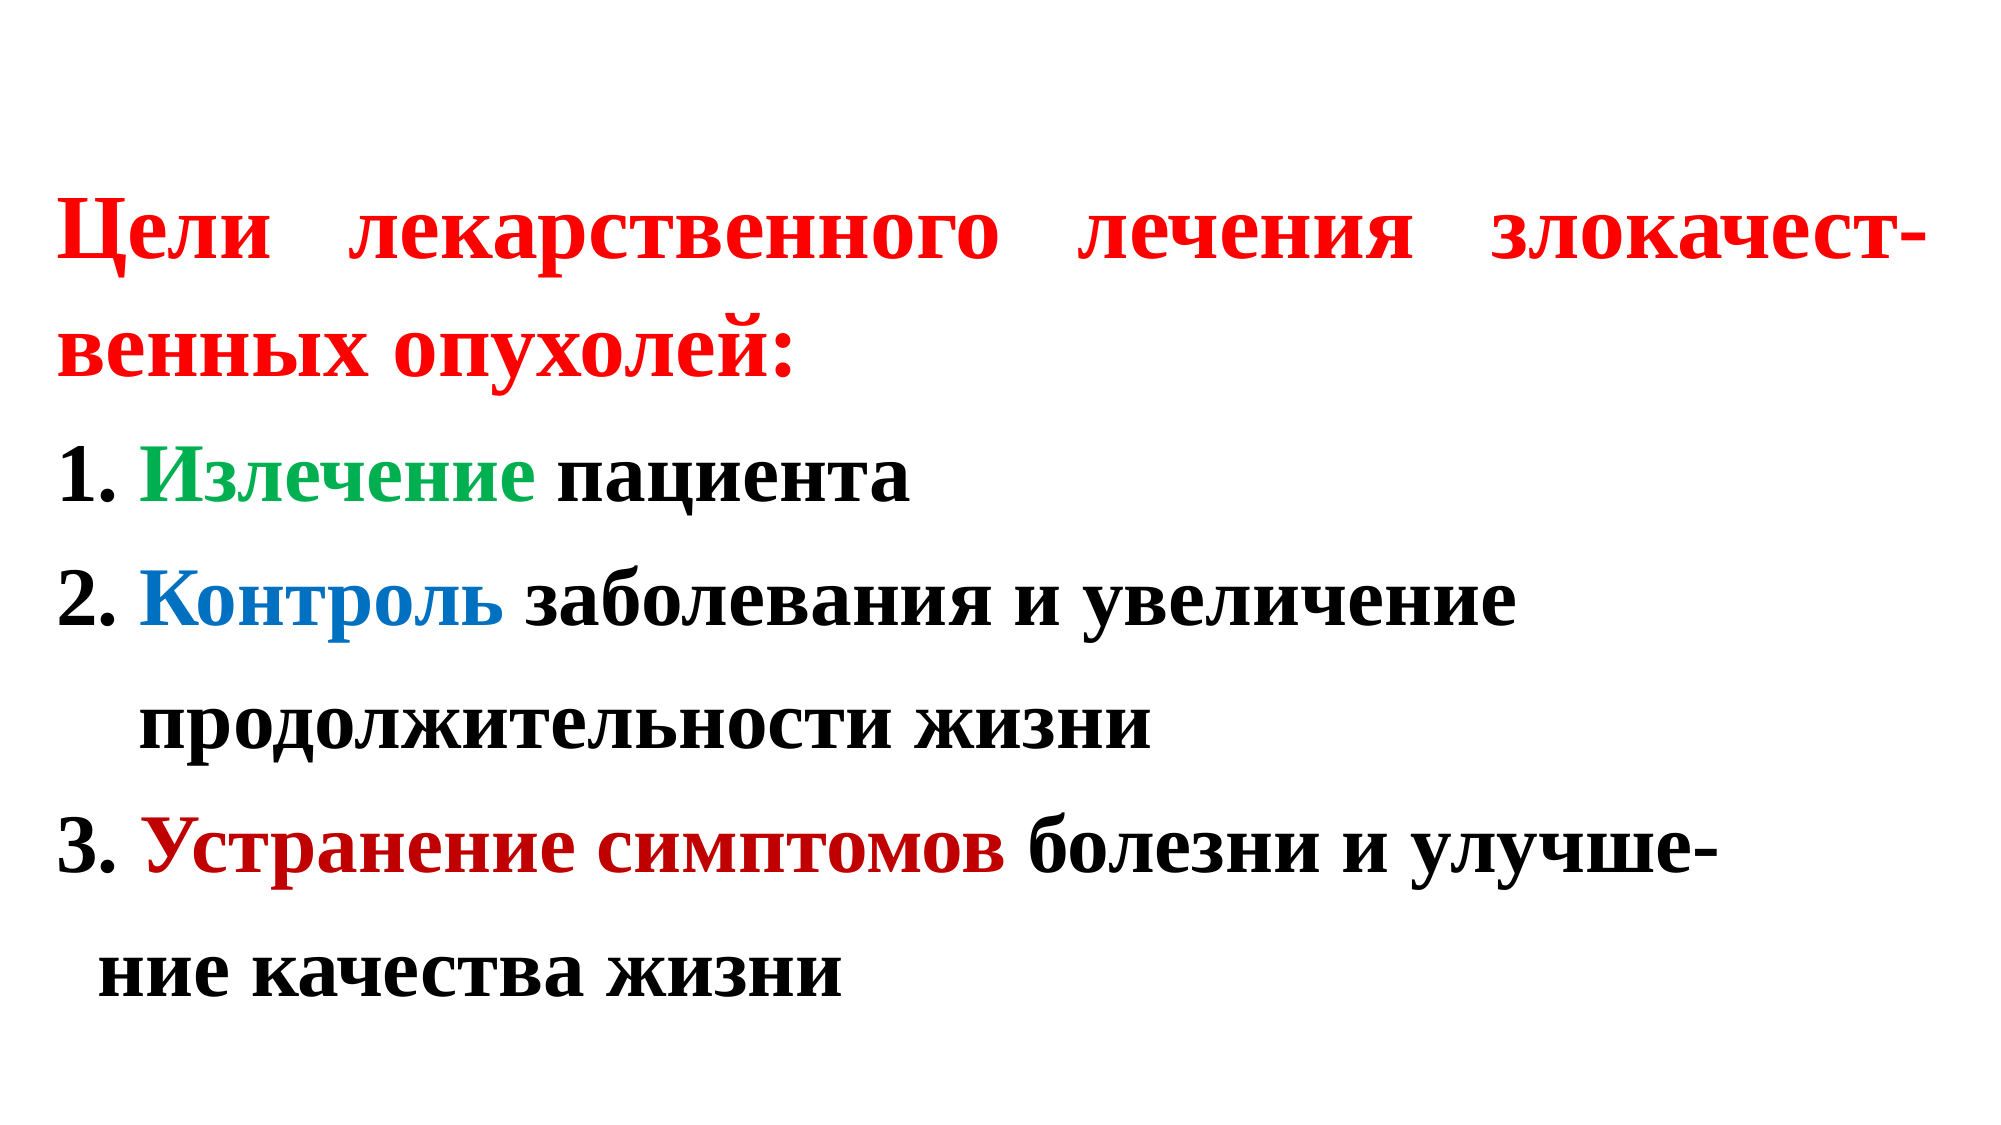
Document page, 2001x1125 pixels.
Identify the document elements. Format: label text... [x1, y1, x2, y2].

text_box Цели лекарственного лечения злокачест-венных опухолей: 1. Излечение пациента 2. Контроль заболевания и увеличение продолжительности жизни 3. Устранение симптомов болезни и улучше- ние качества жизни [41, 152, 1946, 1021]
